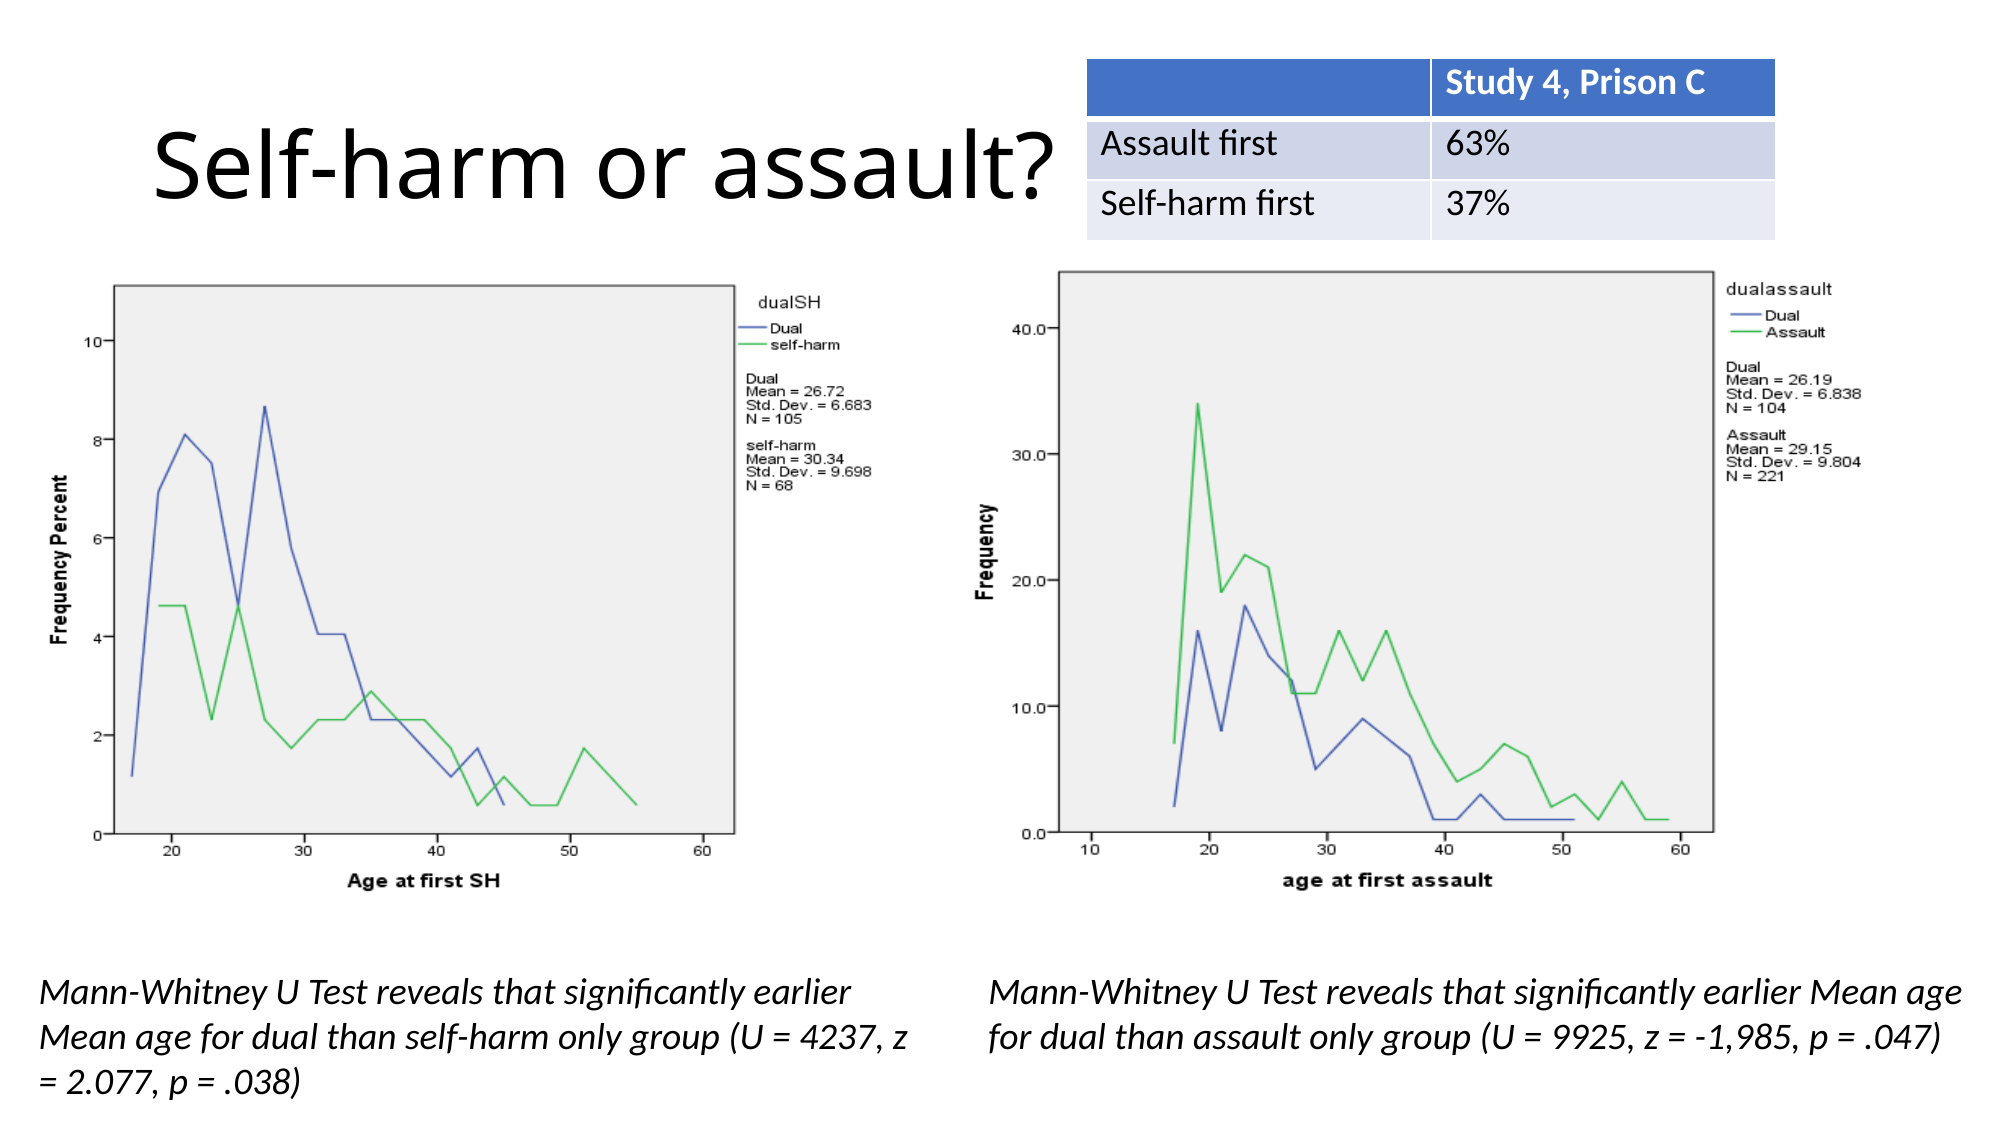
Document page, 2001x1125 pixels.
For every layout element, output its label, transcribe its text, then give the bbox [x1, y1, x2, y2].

table_cell Assault first [1087, 122, 1430, 179]
table_cell 63% [1432, 122, 1775, 179]
text_box Mann-Whitney U Test reveals that significantly earlier Mean age for dual than assault only group (U = 9925, z = -1,985, p = .047) [973, 959, 1982, 1065]
picture [23, 263, 1972, 910]
table_header [1087, 59, 1430, 116]
table_cell 37% [1432, 181, 1775, 240]
table_cell Self-harm first [1087, 181, 1430, 240]
table_header Study 4, Prison C [1432, 59, 1775, 116]
text_box Mann-Whitney U Test reveals that significantly earlier Mean age for dual than self-harm only group (U = 4237, z = 2.077, p = .038) [23, 959, 929, 1110]
title Self-harm or assault? [137, 59, 1863, 277]
